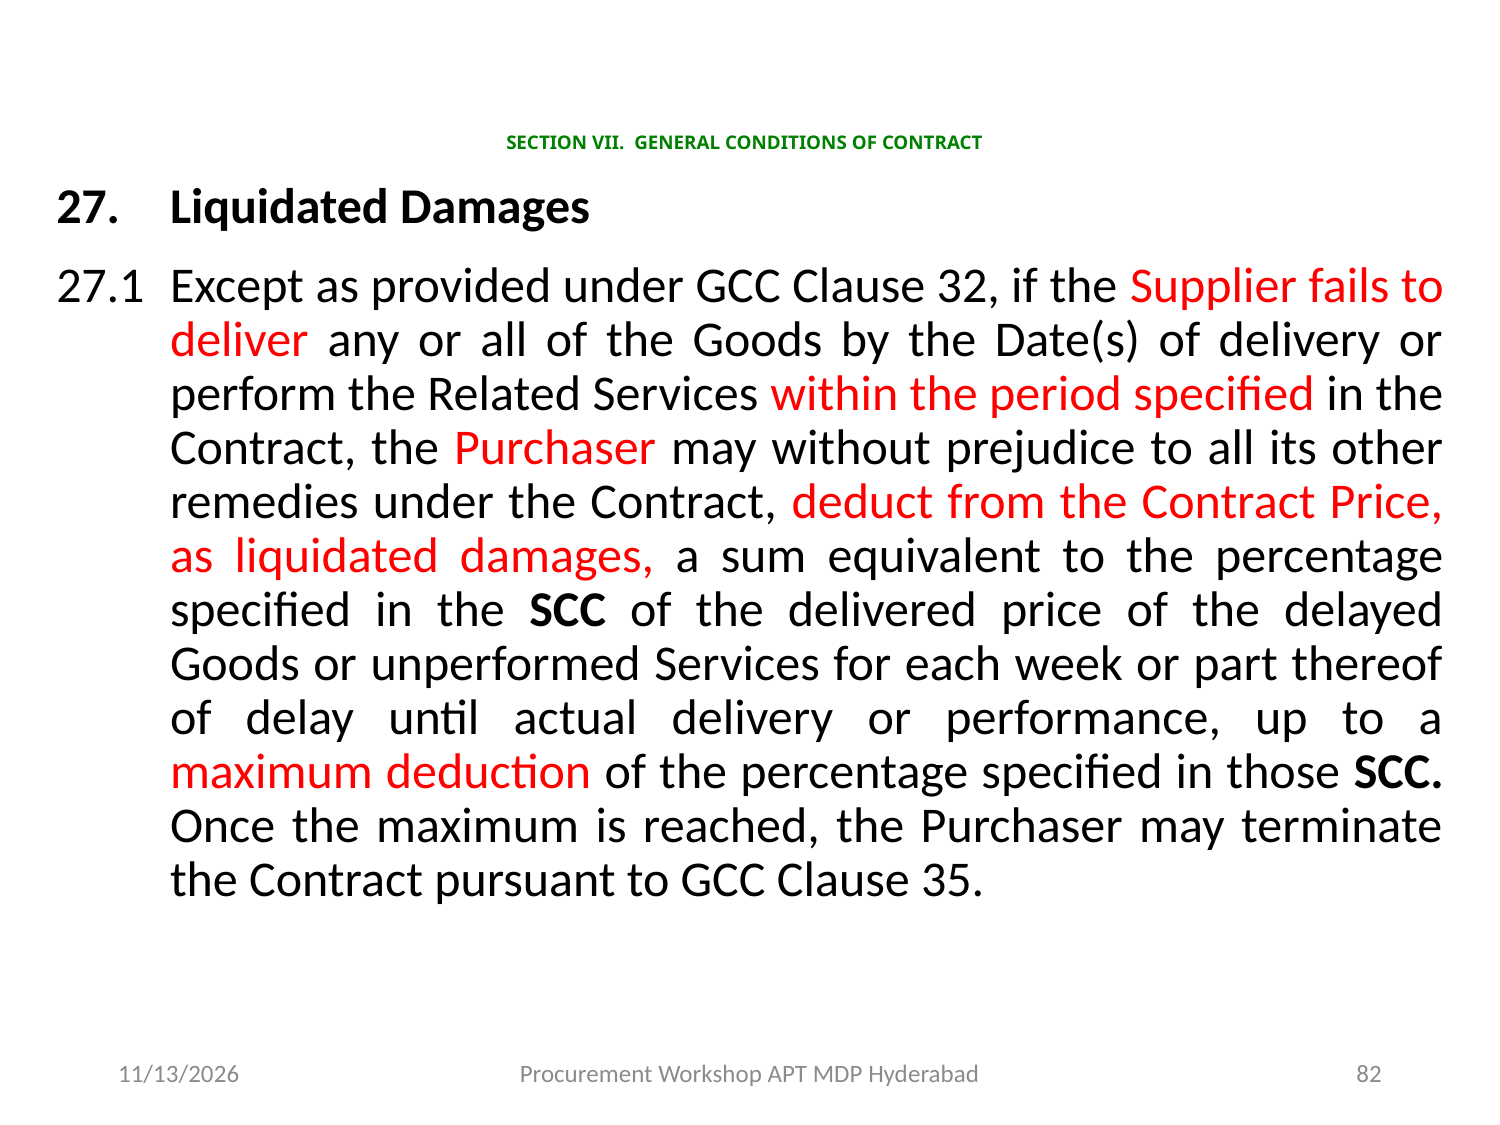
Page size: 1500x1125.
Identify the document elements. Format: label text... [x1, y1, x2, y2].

footer Procurement Workshop APT MDP Hyderabad [496, 1042, 1004, 1103]
subtitle 27. Liquidated Damages 27.1 Except as provided under GCC Clause 32, if the Supplier fails to deliver any or all of the Goods by the Date(s) of delivery or perform the Related Services within the period specified in the Contract, the Purchaser may without prejudice to all its other remedies under the Contract, deduct from the Contract Price, as liquidated damages, a sum equivalent to the percentage specified in the SCC of the delivered price of the delayed Goods or unperformed Services for each week or part thereof of delay until actual delivery or performance, up to a maximum deduction of the percentage specified in those SCC. Once the maximum is reached, the Purchaser may terminate the Contract pursuant to GCC Clause 35. [41, 172, 1459, 1094]
slide_number 82 [1059, 1042, 1397, 1103]
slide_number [103, 1042, 441, 1103]
title SECTION VII. GENERAL CONDITIONS OF CONTRACT [17, 42, 1471, 161]
